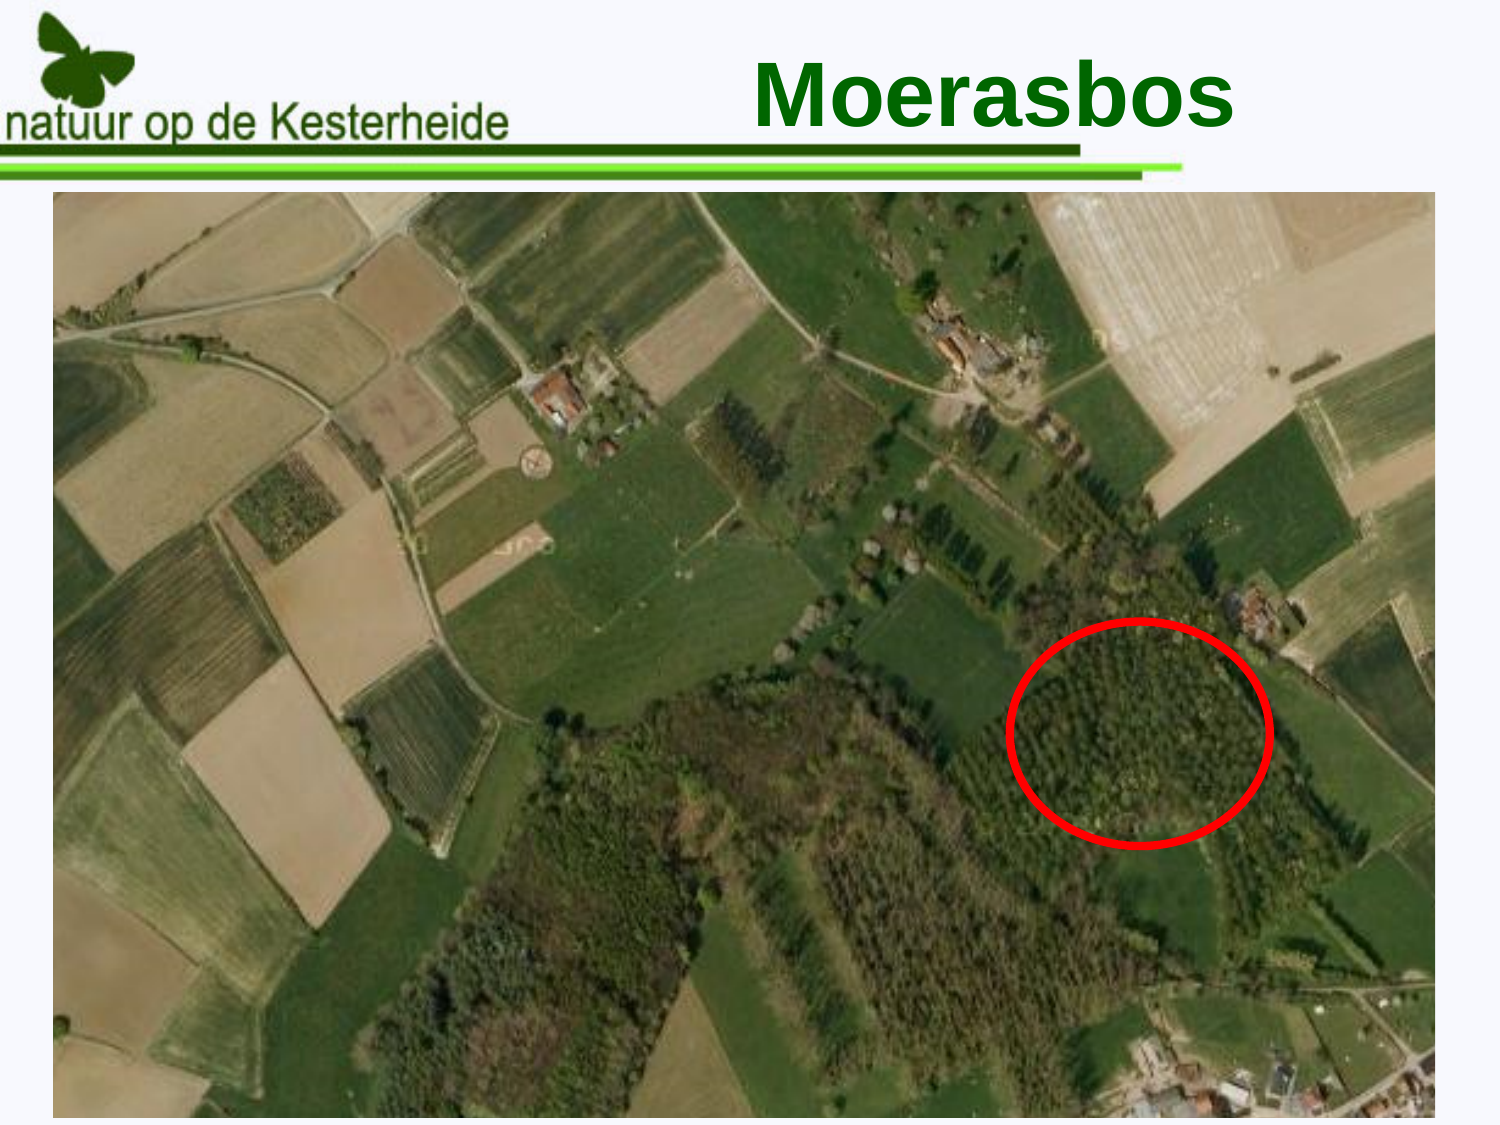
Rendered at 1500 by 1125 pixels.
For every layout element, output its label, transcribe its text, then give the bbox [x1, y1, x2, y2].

text_box Moerasbos [501, 0, 1488, 184]
picture [0, 0, 1500, 1125]
